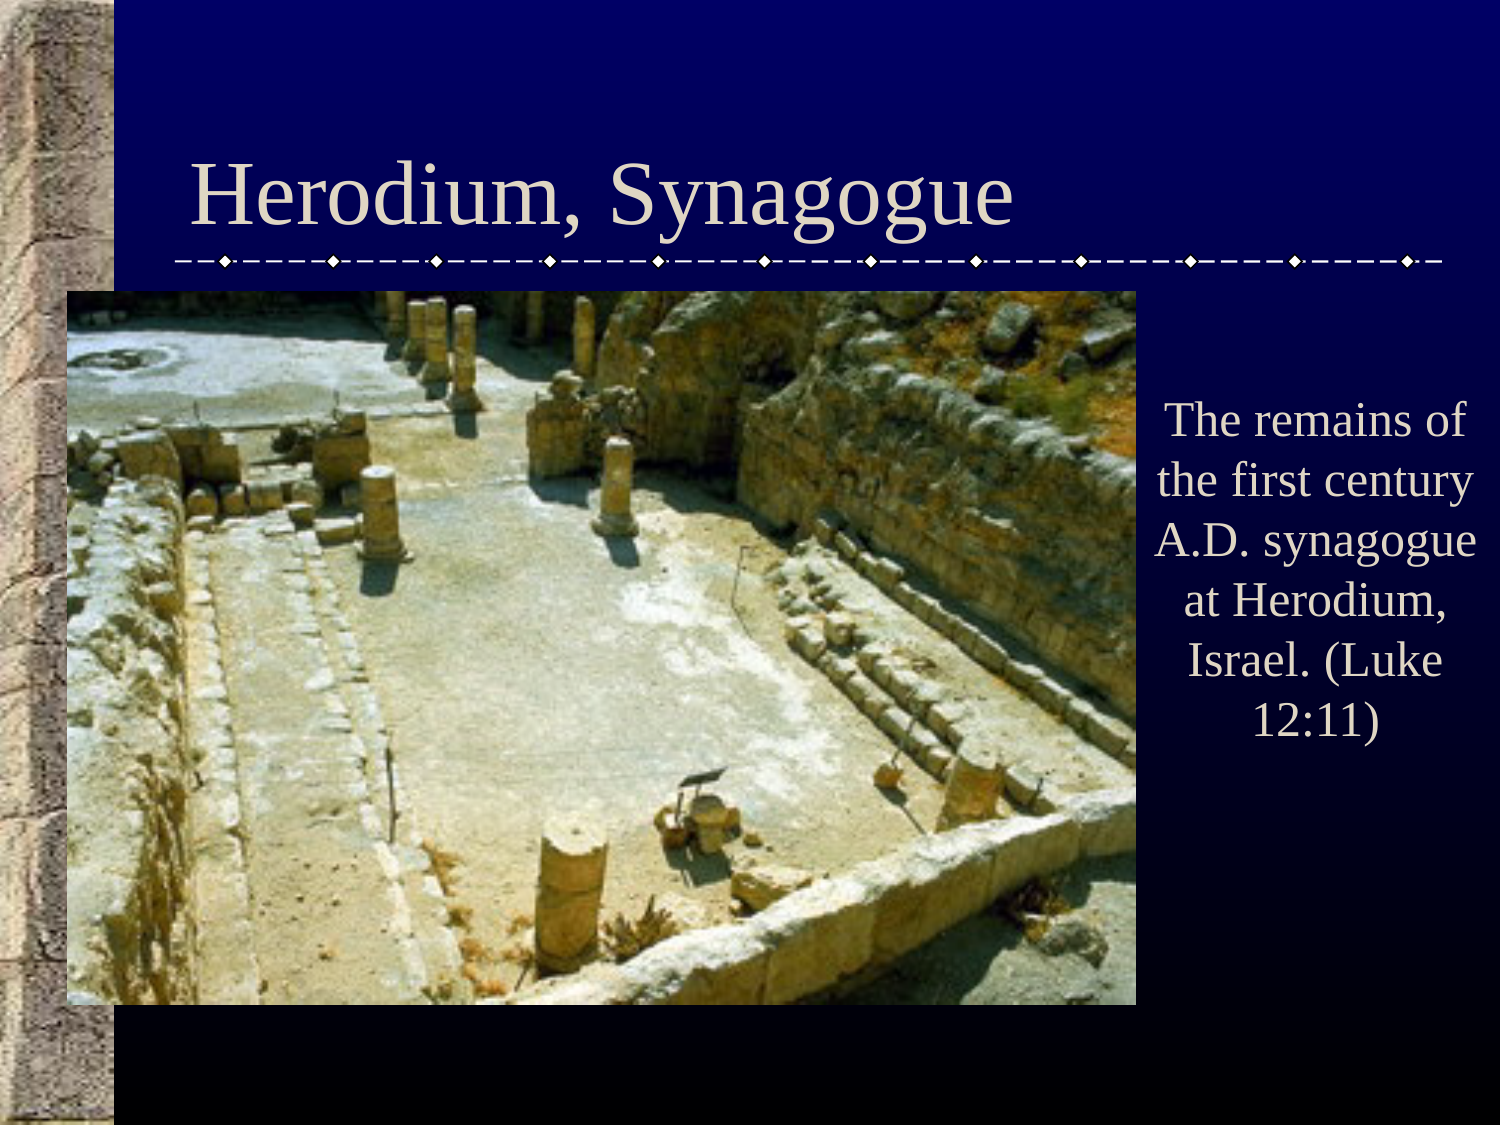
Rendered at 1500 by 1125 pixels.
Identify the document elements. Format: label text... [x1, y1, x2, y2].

text_box The remains of the first century A.D. synagogue at Herodium, Israel. (Luke 12:11) [1140, 379, 1500, 755]
picture [0, 0, 1137, 1125]
text_box Herodium, Synagogue [174, 62, 1450, 250]
